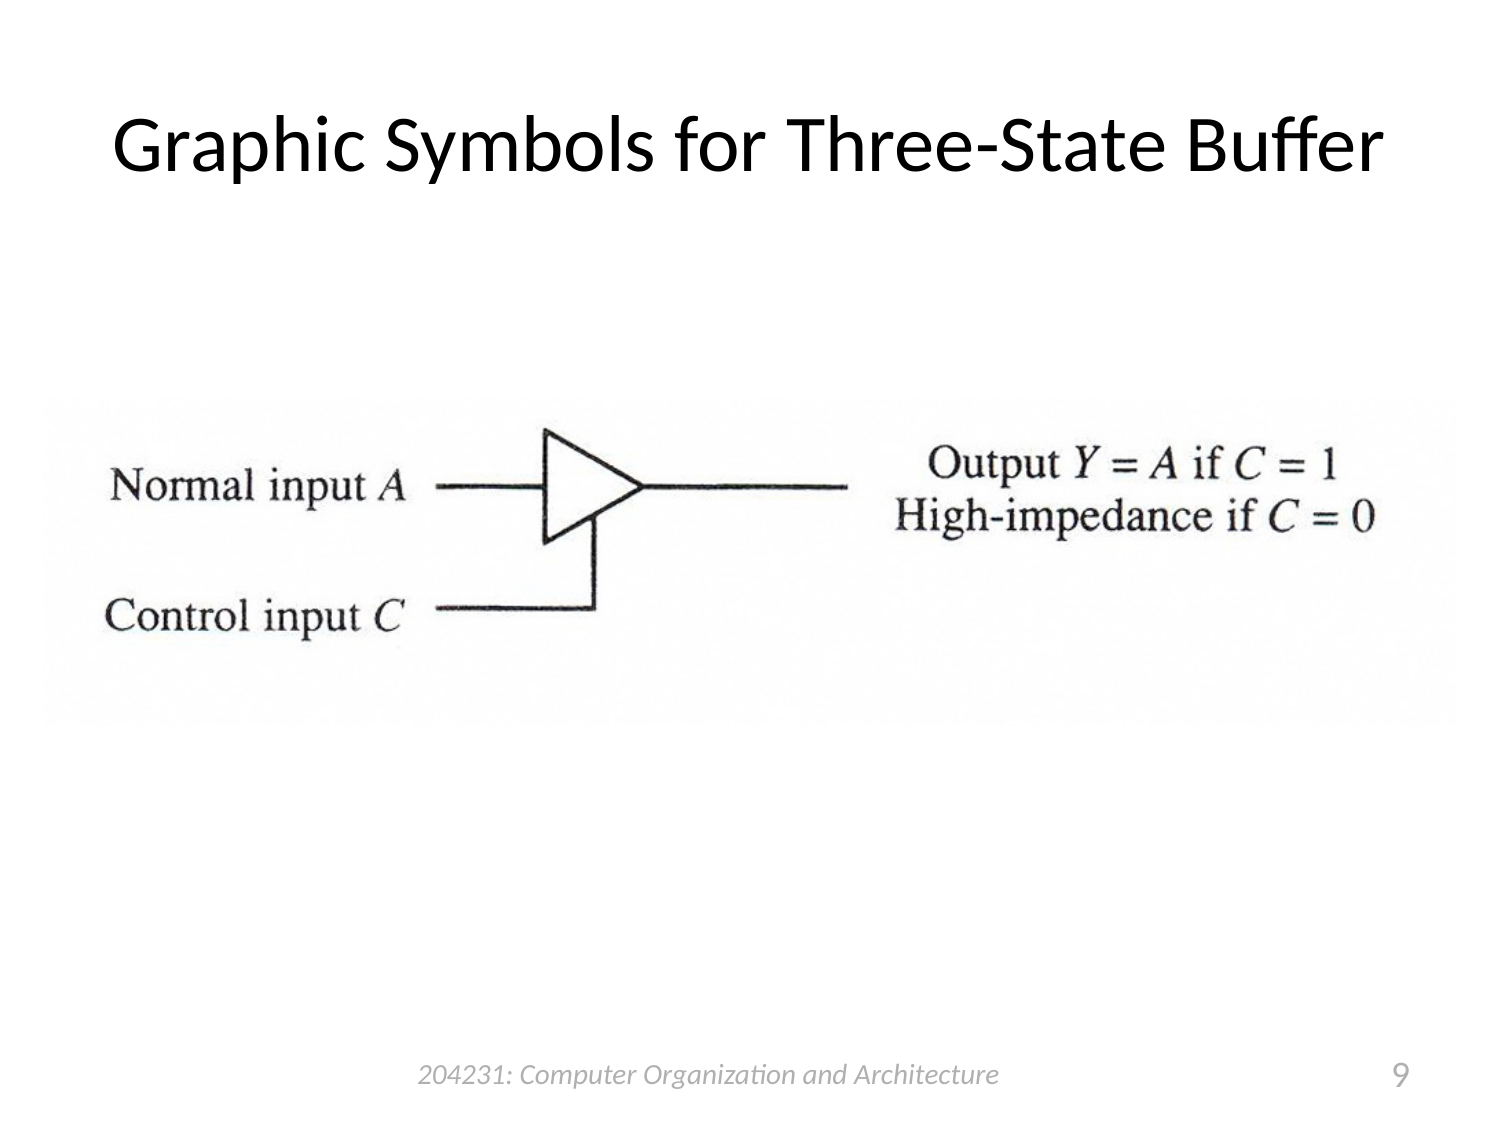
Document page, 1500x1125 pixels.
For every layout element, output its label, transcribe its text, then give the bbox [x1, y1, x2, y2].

footer 204231: Computer Organization and Architecture [289, 1042, 1074, 1103]
title Graphic Symbols for Three-State Buffer [75, 45, 1425, 233]
slide_number 9 [1074, 1042, 1425, 1103]
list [42, 398, 1457, 727]
